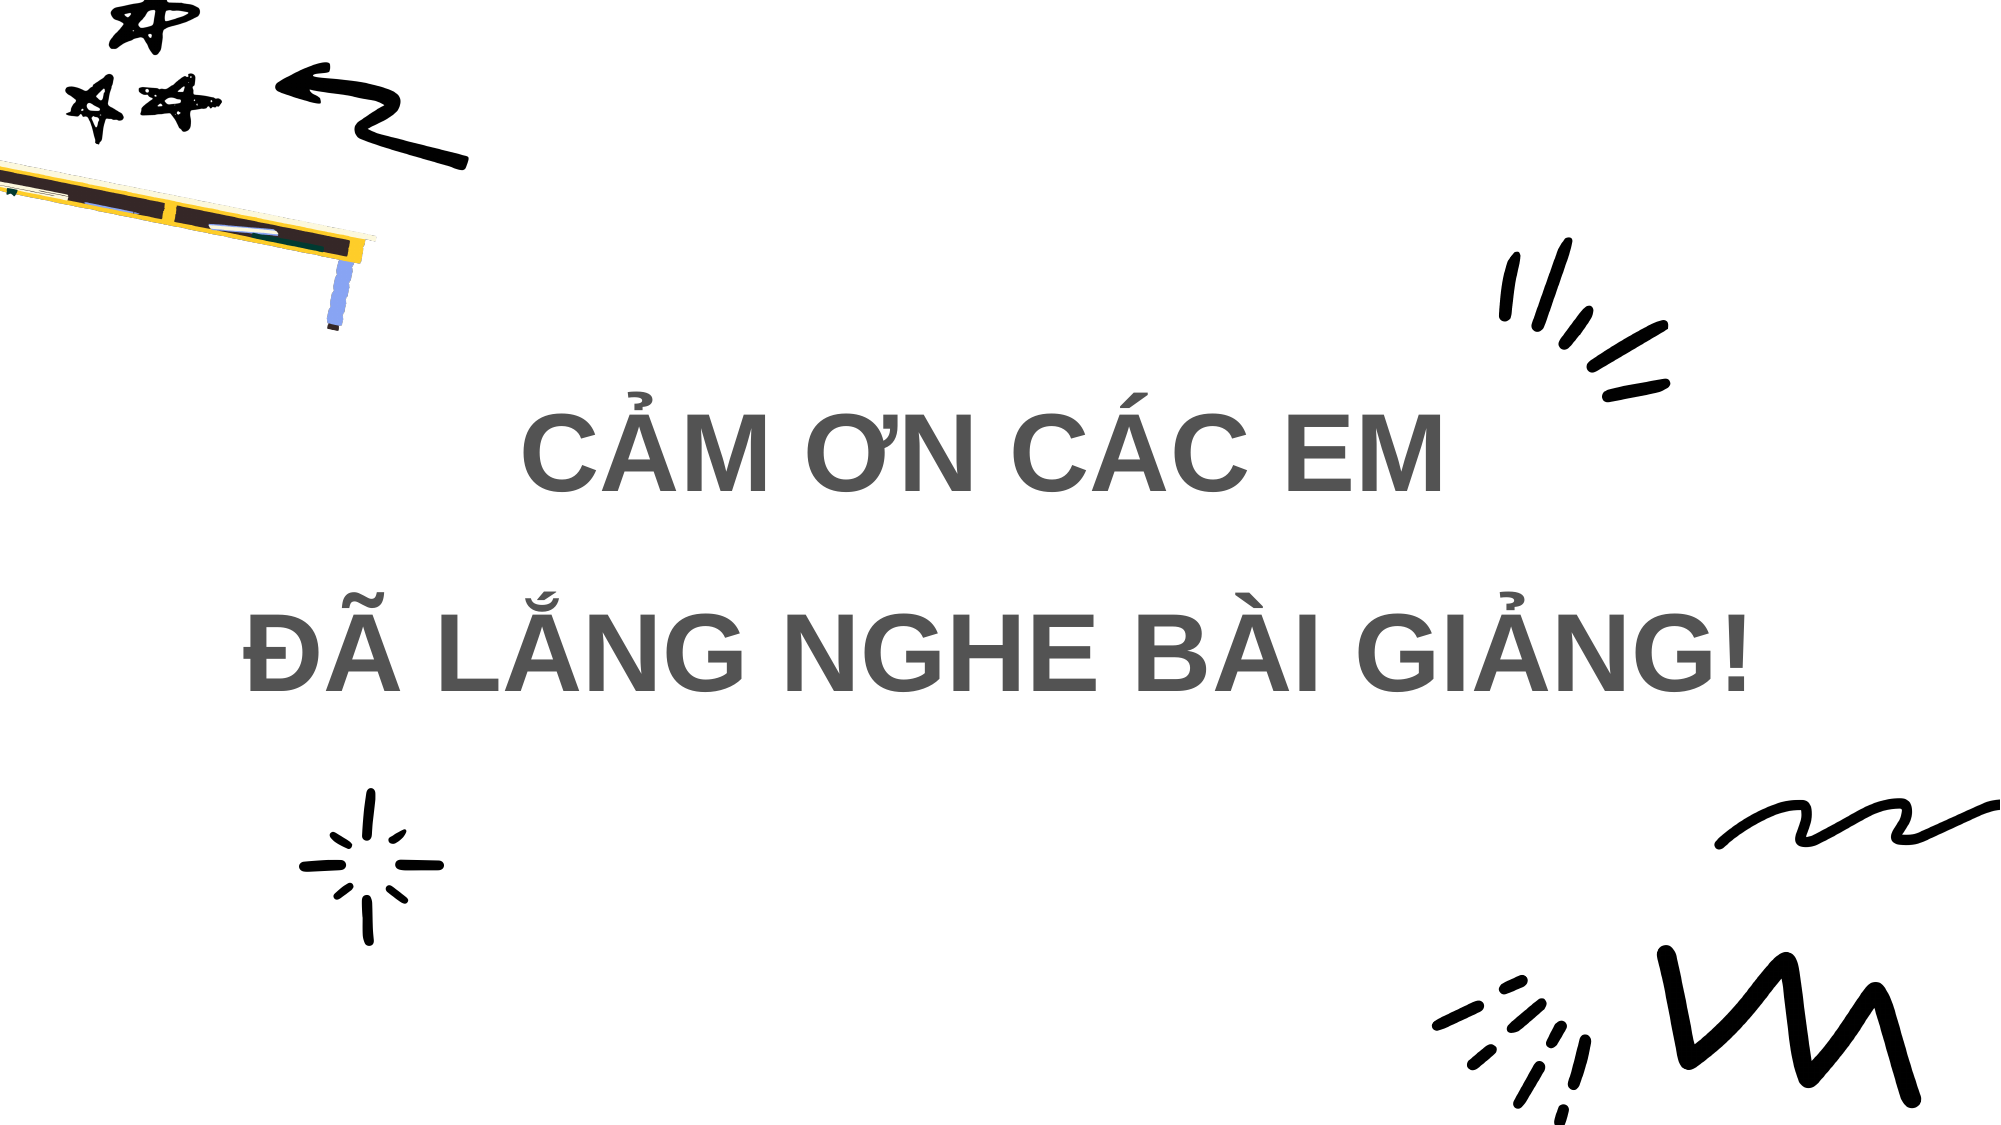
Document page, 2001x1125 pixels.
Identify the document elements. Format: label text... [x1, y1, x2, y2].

picture [50, 0, 259, 186]
picture [1477, 216, 1703, 428]
text_box CẢM ƠN CÁC EM ĐÃ LẮNG NGHE BÀI GIẢNG! [154, 313, 1846, 714]
picture [1626, 879, 1951, 1125]
picture [1427, 952, 1620, 1125]
picture [1713, 795, 2000, 851]
picture [299, 788, 444, 946]
picture [0, 27, 473, 335]
